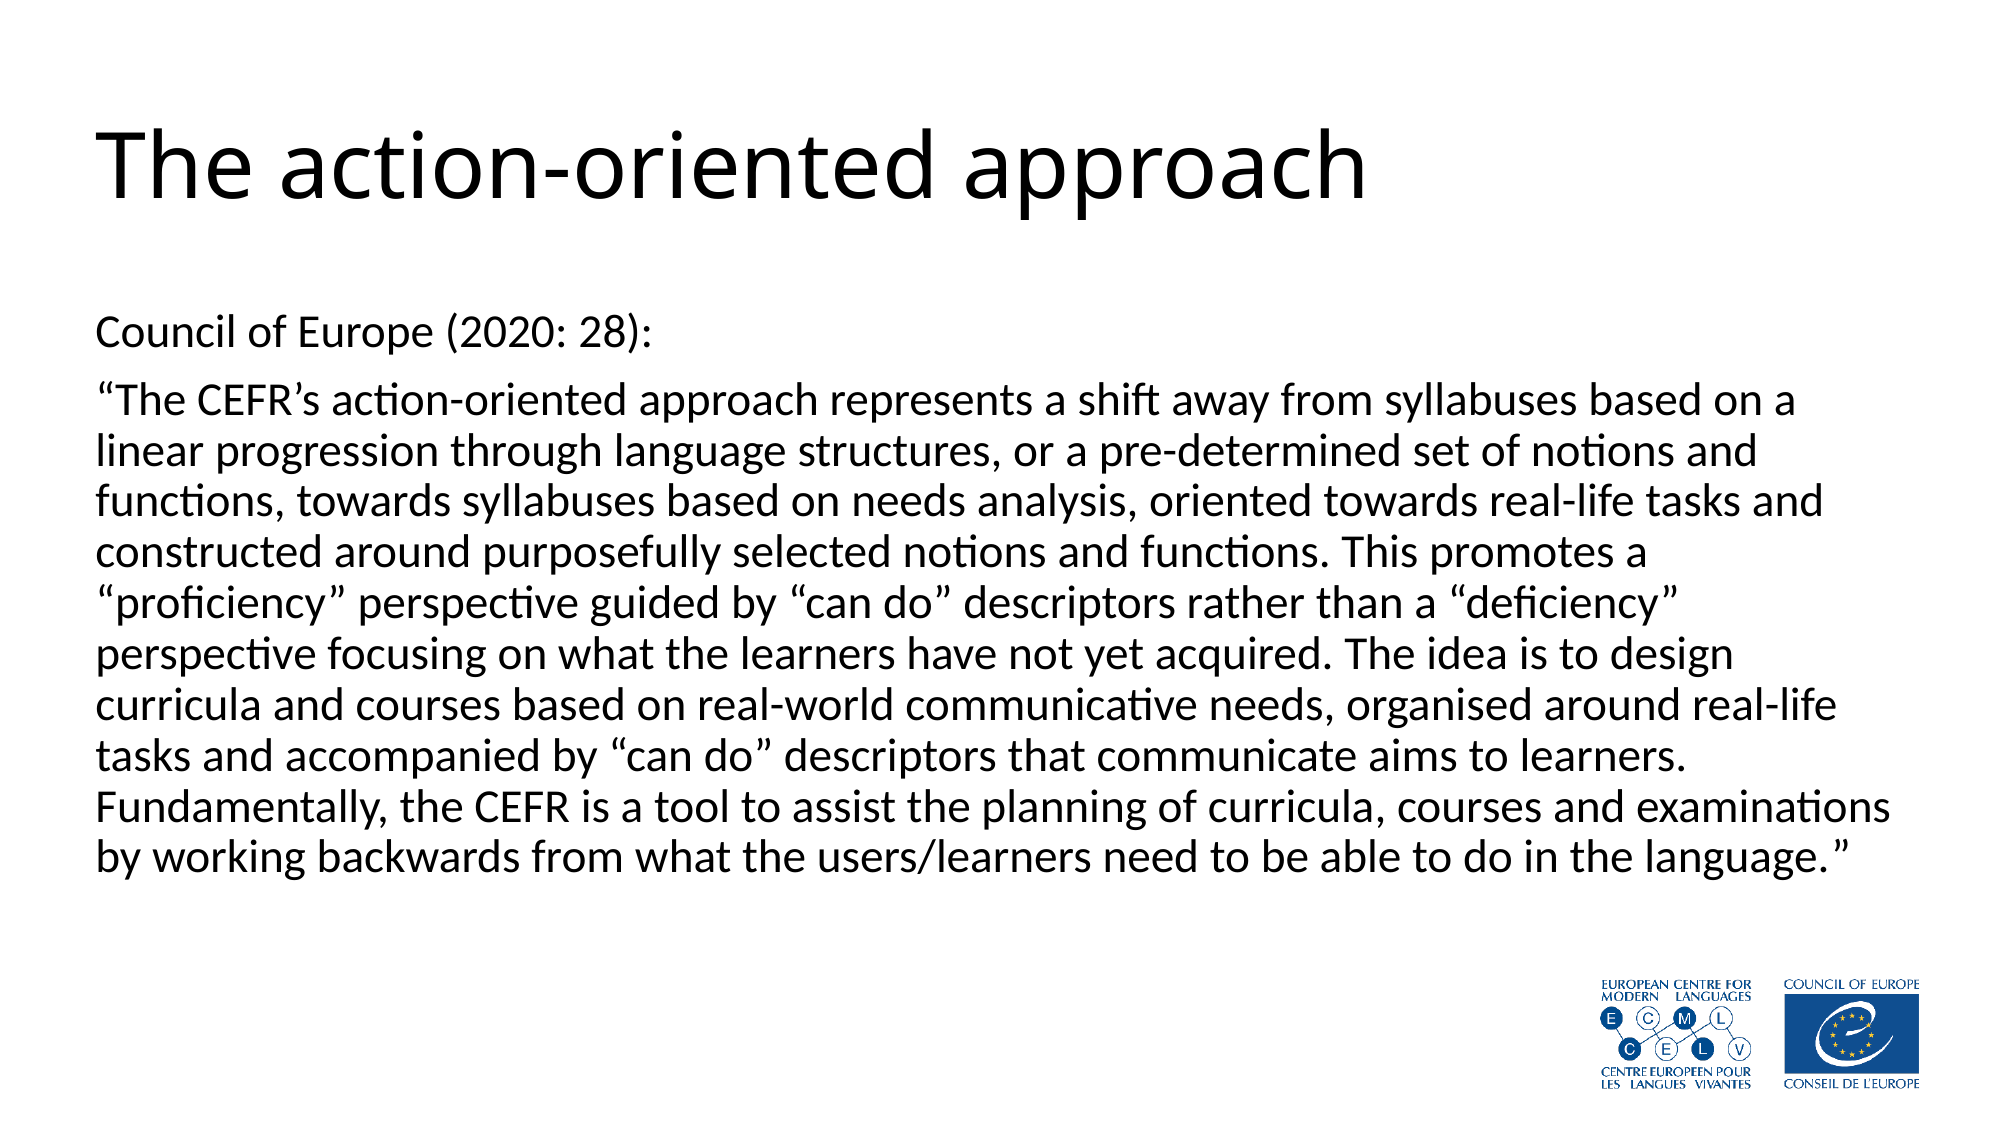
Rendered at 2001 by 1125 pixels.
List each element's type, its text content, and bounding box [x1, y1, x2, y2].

list Council of Europe (2020: 28): “The CEFR’s action-oriented approach represents a shift away from syllabuses based on a linear progression through language structures, or a pre-determined set of notions and functions, towards syllabuses based on needs analysis, oriented towards real-life tasks and constructed around purposefully selected notions and functions. This promotes a “proficiency” perspective guided by “can do” descriptors rather than a “deficiency” perspective focusing on what the learners have not yet acquired. The idea is to design curricula and courses based on real-world communicative needs, organised around real-life tasks and accompanied by “can do” descriptors that communicate aims to learners. Fundamentally, the CEFR is a tool to assist the planning of curricula, courses and examinations by working backwards from what the users/learners need to be able to do in the language.” [80, 299, 1921, 964]
title The action-oriented approach [80, 59, 1921, 278]
picture [1599, 978, 1921, 1089]
